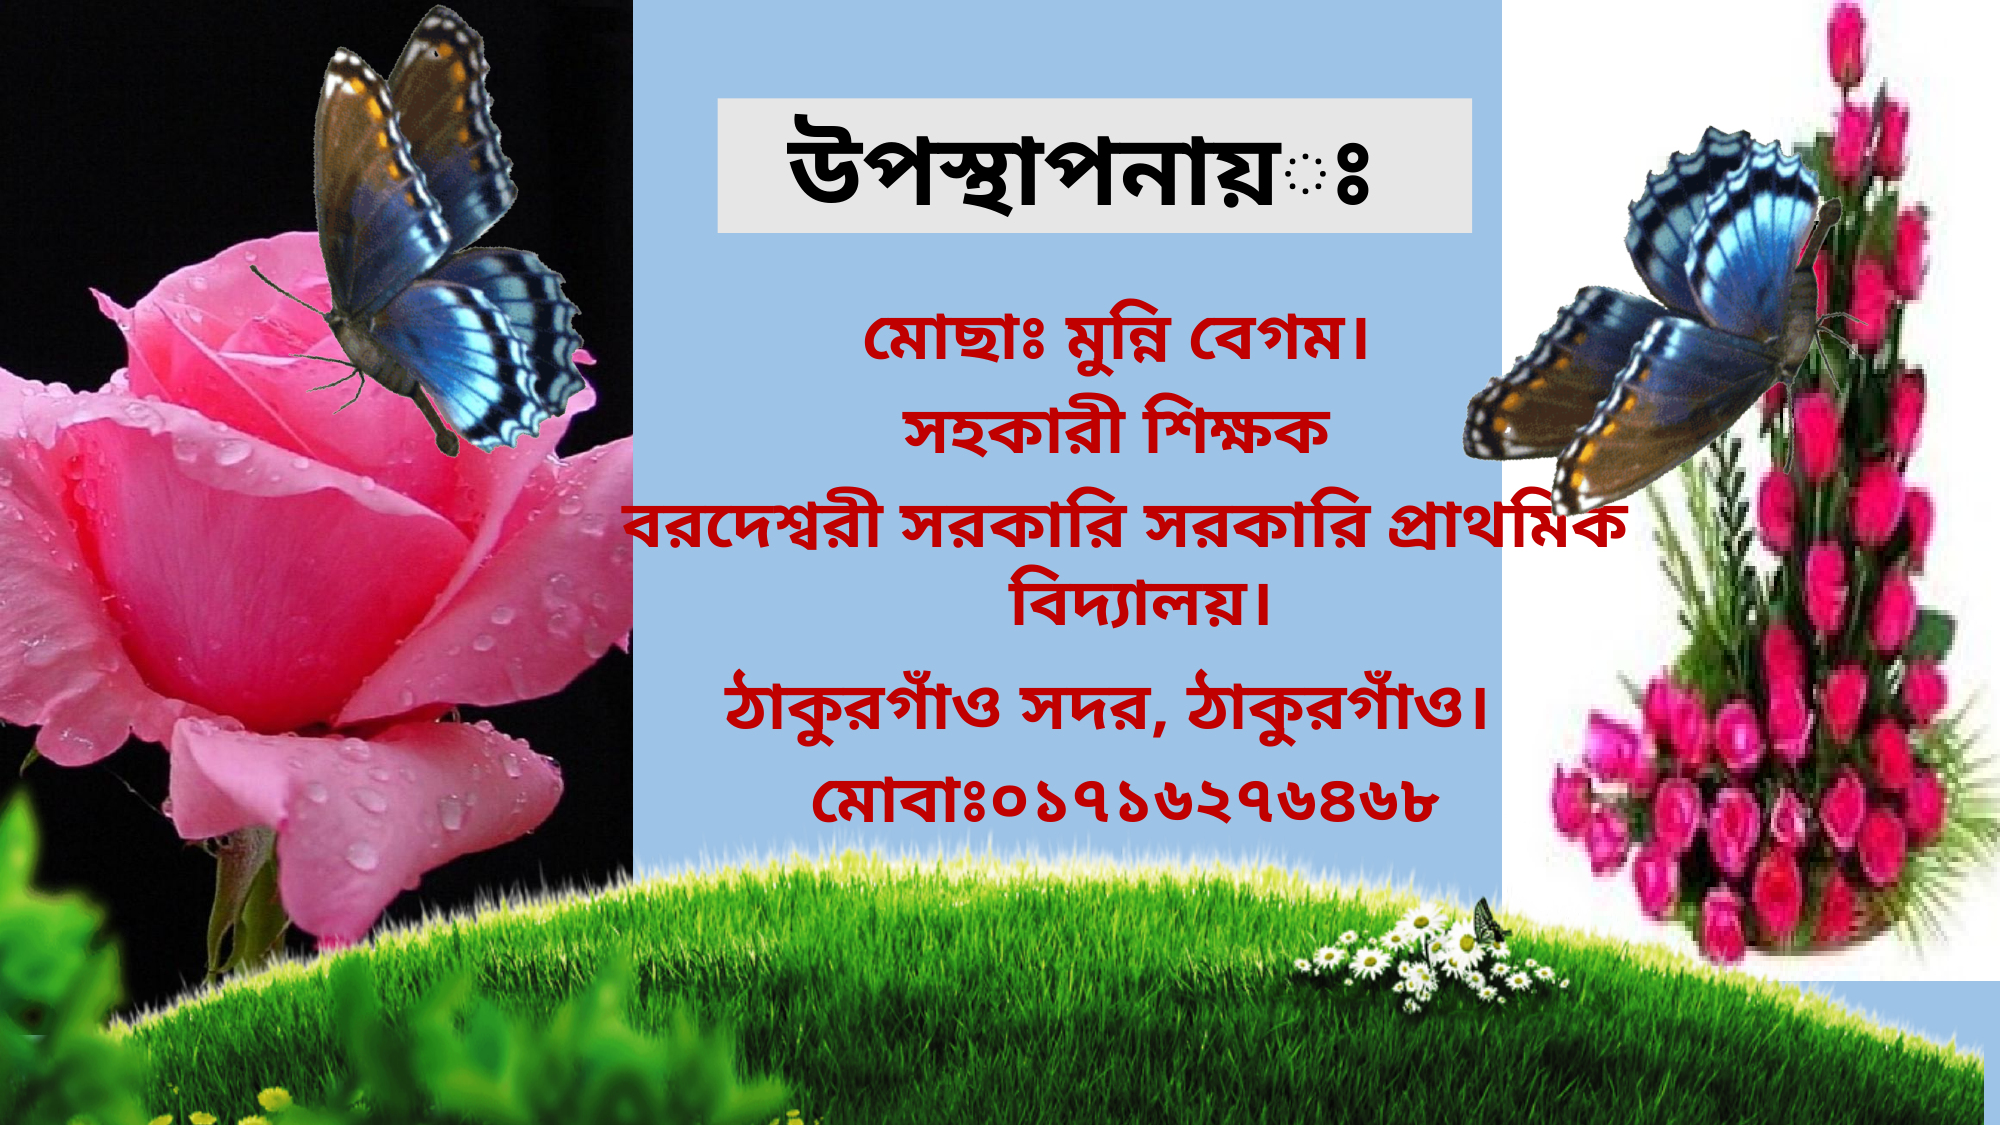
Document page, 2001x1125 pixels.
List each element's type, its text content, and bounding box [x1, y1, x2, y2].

picture [0, 0, 2000, 1125]
text_box উপস্থাপনায়ঃ [717, 98, 1463, 233]
text_box মোছাঃ মুন্নি বেগম। সহকারী শিক্ষক বরদেশ্বরী সরকারি সরকারি প্রাথমিক বিদ্যালয়। ঠাকুরগাঁও সদর, ঠাকুরগাঁও। মোবাঃ০১৭১৬২৭৬৪৬৮ [633, 293, 1502, 771]
